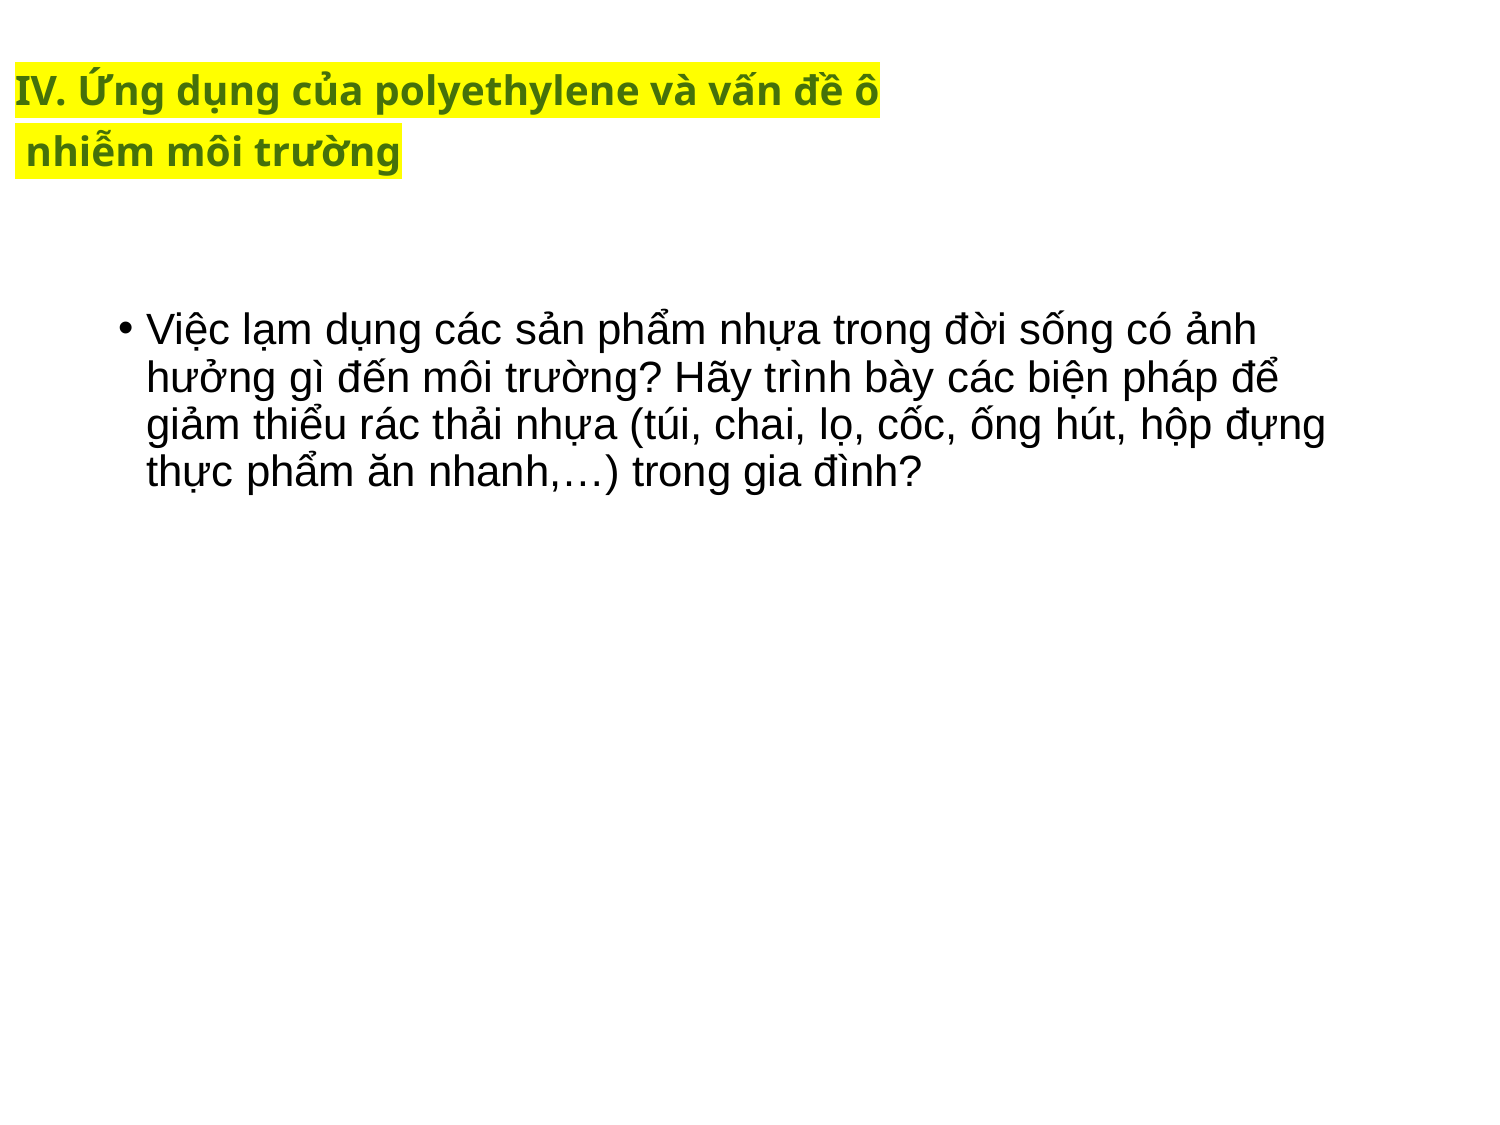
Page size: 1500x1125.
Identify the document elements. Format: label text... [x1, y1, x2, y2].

list Việc lạm dụng các sản phẩm nhựa trong đời sống có ảnh hưởng gì đến môi trường? Hãy trình bày các biện pháp để giảm thiểu rác thải nhựa (túi, chai, lọ, cốc, ống hút, hộp đựng thực phẩm ăn nhanh,…) trong gia đình? [103, 299, 1397, 1014]
title IV. Ứng dụng của polyethylene và vấn đề ô nhiễm môi trường [0, 45, 1475, 233]
